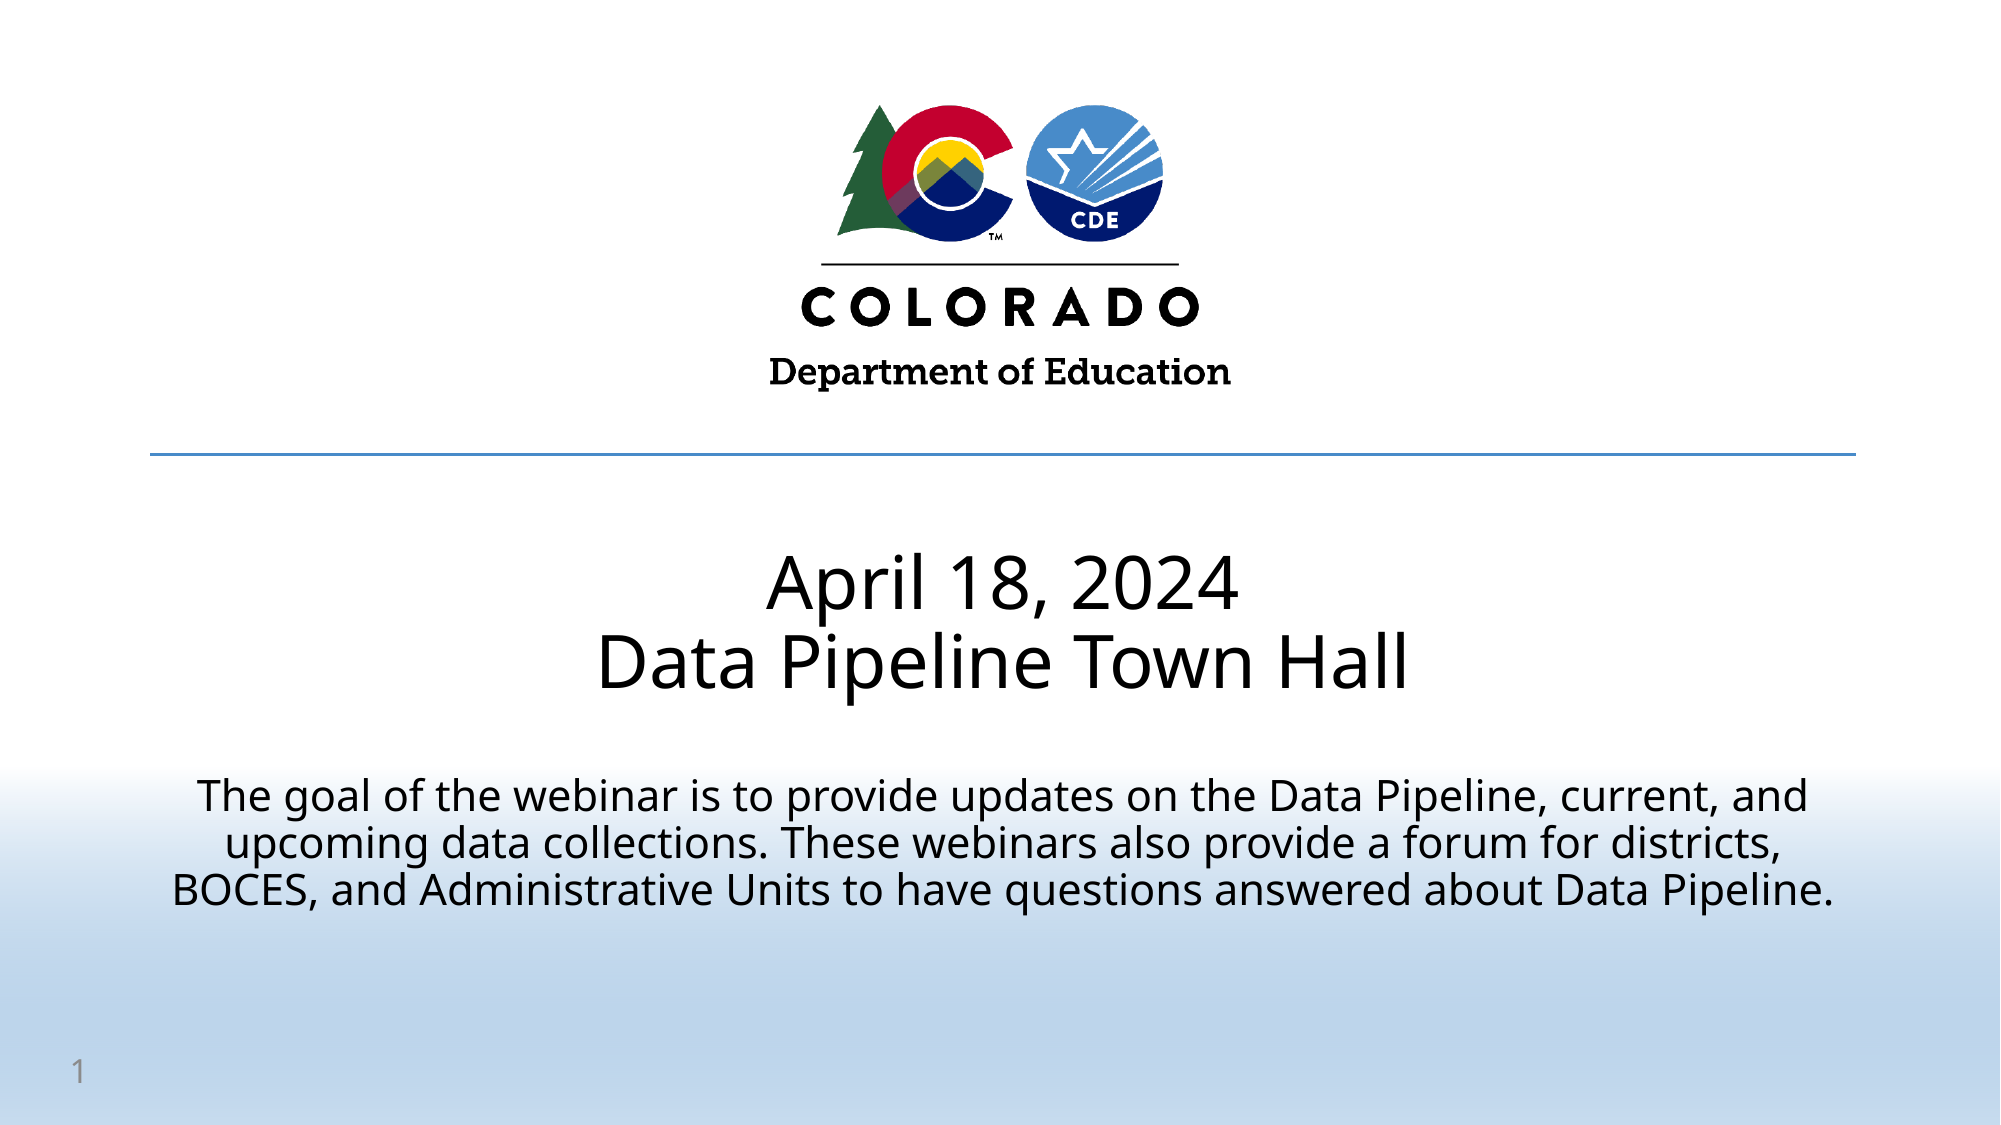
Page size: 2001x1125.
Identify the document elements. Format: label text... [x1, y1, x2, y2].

slide_number 1 [54, 1042, 505, 1103]
picture [768, 103, 1232, 393]
title April 18, 2024 Data Pipeline Town Hall [150, 545, 1857, 705]
subtitle The goal of the webinar is to provide updates on the Data Pipeline, current, and upcoming data collections. These webinars also provide a forum for districts, BOCES, and Administrative Units to have questions answered about Data Pipeline. [150, 766, 1857, 927]
